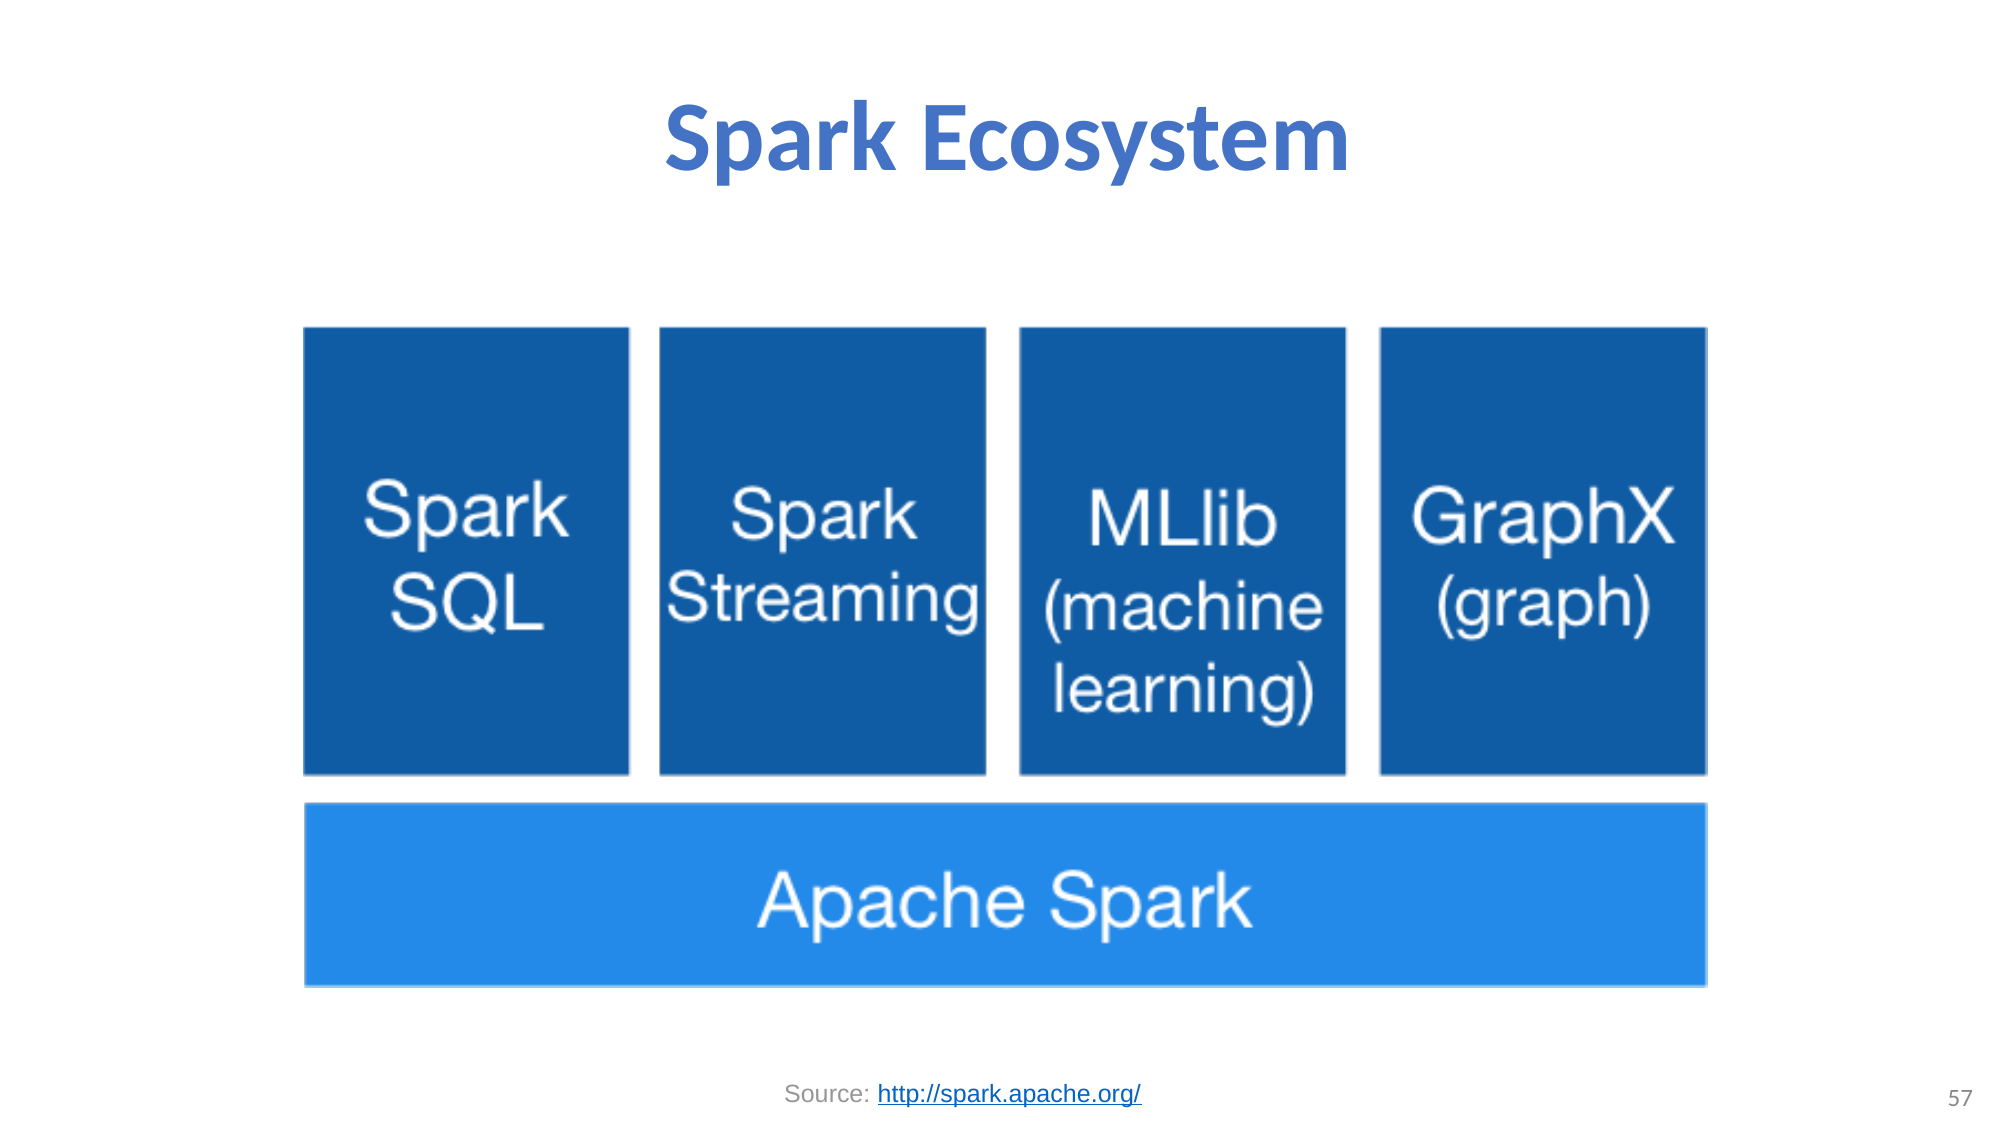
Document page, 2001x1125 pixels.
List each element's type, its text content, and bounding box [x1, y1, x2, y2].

text_box Source: http://spark.apache.org/ [769, 1070, 1157, 1115]
slide_number 57 [1830, 1076, 1989, 1116]
title Spark Ecosystem [87, 22, 1929, 240]
picture [303, 326, 1708, 988]
